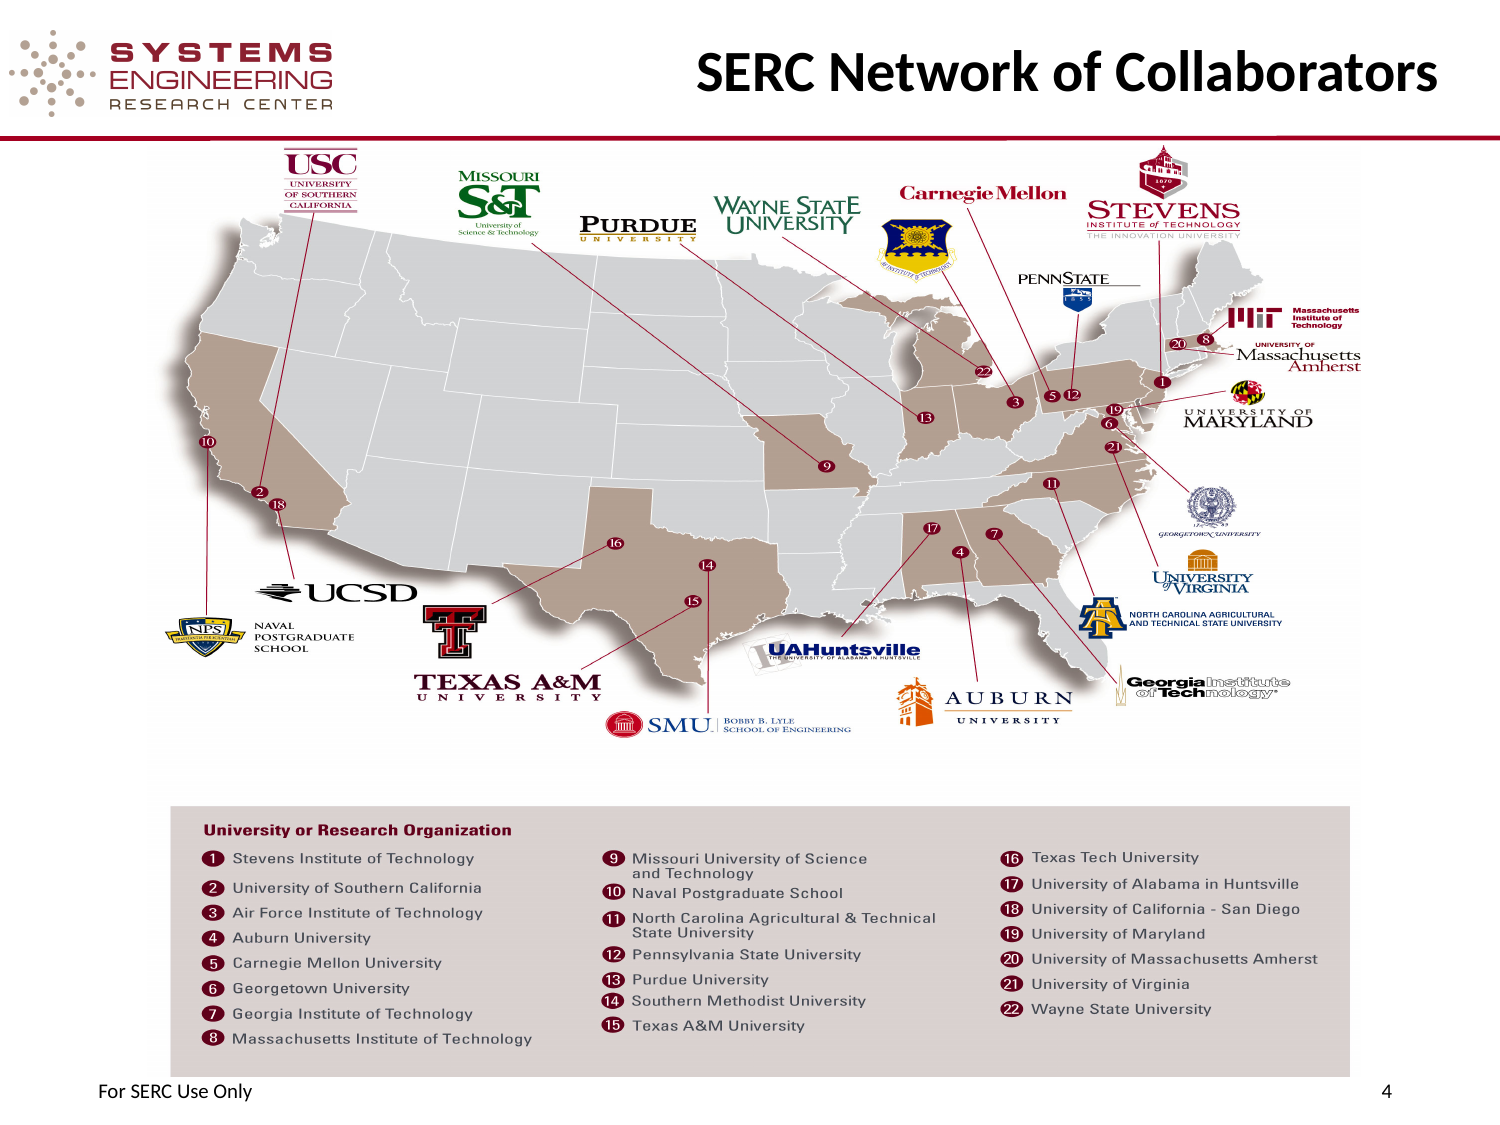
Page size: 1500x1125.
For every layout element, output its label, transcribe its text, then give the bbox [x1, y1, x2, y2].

picture [146, 145, 1361, 1078]
picture [9, 30, 299, 117]
title SERC Network of Collaborators [299, 0, 1455, 136]
